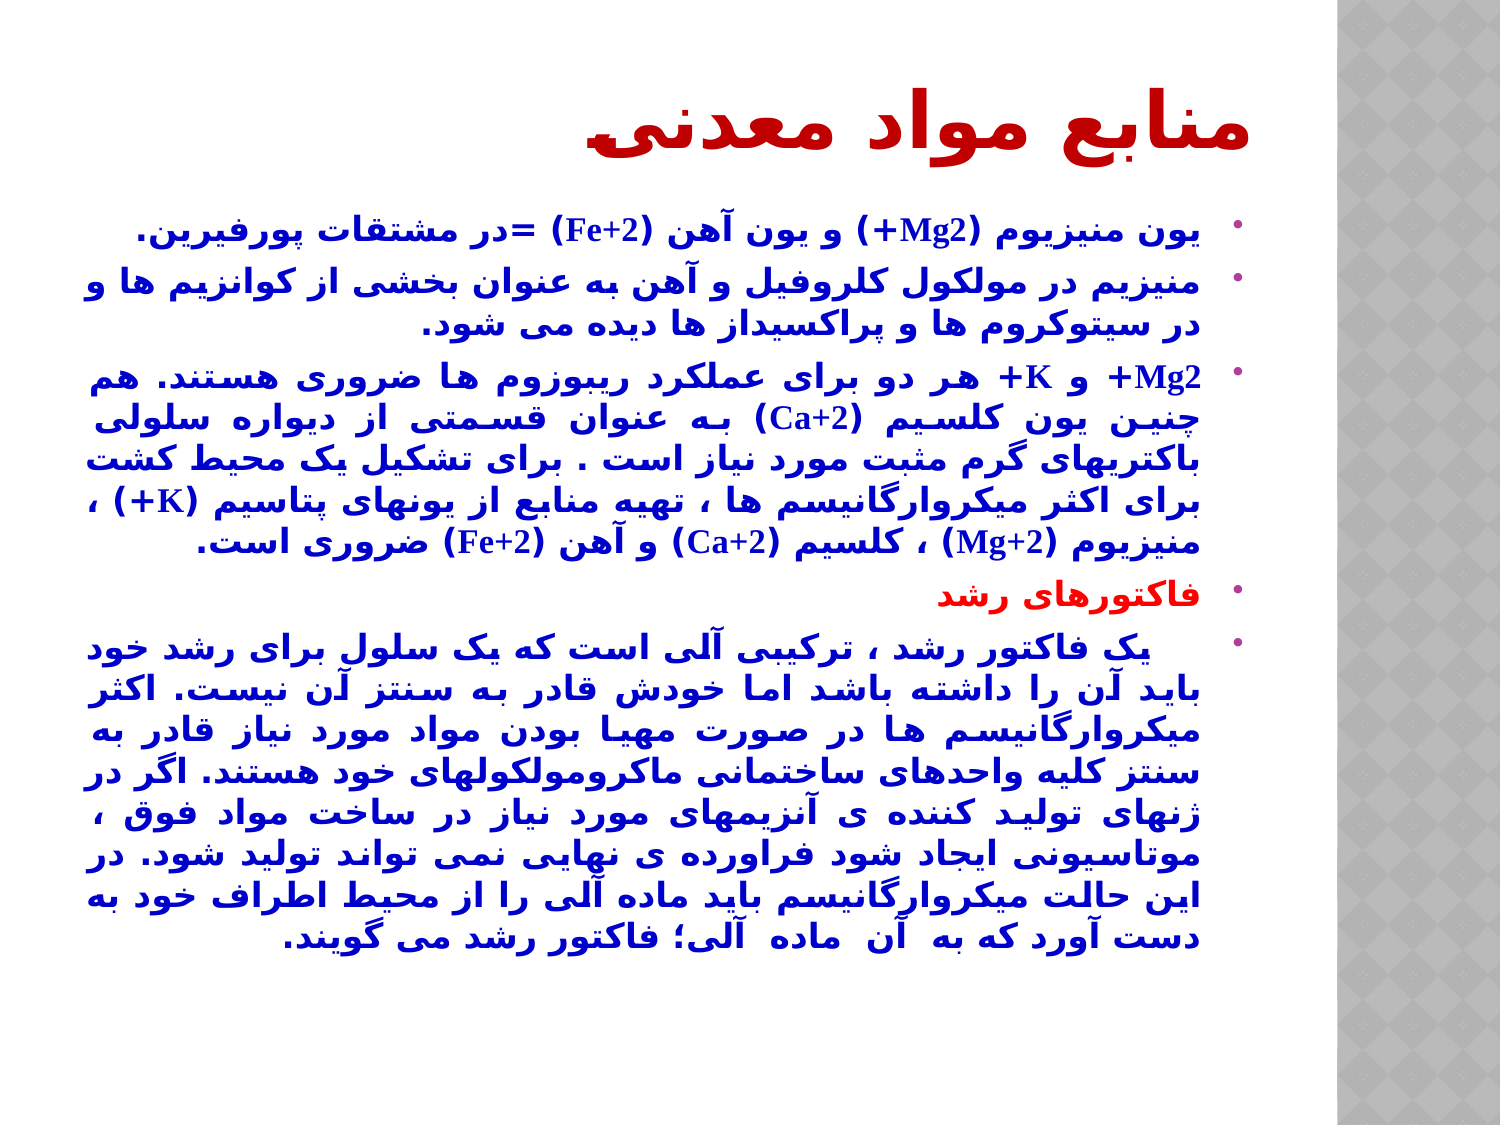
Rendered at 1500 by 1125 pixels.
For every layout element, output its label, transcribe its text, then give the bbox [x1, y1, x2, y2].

list یون منیزیوم (Mg2+) و یون آهن (Fe+2) =در مشتقات پورفیرین. منیزیم در مولکول کلروفیل و آهن به عنوان بخشی از کوانزیم ها و در سیتوکروم ها و پراکسیداز ها دیده می شود. Mg2+ و K+ هر دو برای عملکرد ریبوزوم ها ضروری هستند. هم چنین یون کلسیم (Ca+2) به عنوان قسمتی از دیواره سلولی باکتریهای گرم مثبت مورد نیاز است . برای تشکیل یک محیط کشت برای اکثر میکروارگانیسم ها ، تهیه منابع از یونهای پتاسیم (K+) ، منیزیوم (Mg+2) ، کلسیم (Ca+2) و آهن (Fe+2) ضروری است. فاکتورهای رشد یک فاکتور رشد ، ترکیبی آلی است که یک سلول برای رشد خود باید آن را داشته باشد اما خودش قادر به سنتز آن نیست. اکثر میکروارگانیسم ها در صورت مهیا بودن مواد مورد نیاز قادر به سنتز کلیه واحدهای ساختمانی ماکرومولکولهای خود هستند. اگر در ژنهای تولید کننده ی آنزیمهای مورد نیاز در ساخت مواد فوق ، موتاسیونی ایجاد شود فراورده ی نهایی نمی تواند تولید شود. در این حالت میکروارگانیسم باید ماده آلی را از محیط اطراف خود به دست آورد که به آن ماده آلی؛ فاکتور رشد می گویند. [70, 199, 1258, 995]
title منابع مواد معدنی [75, 52, 1263, 164]
